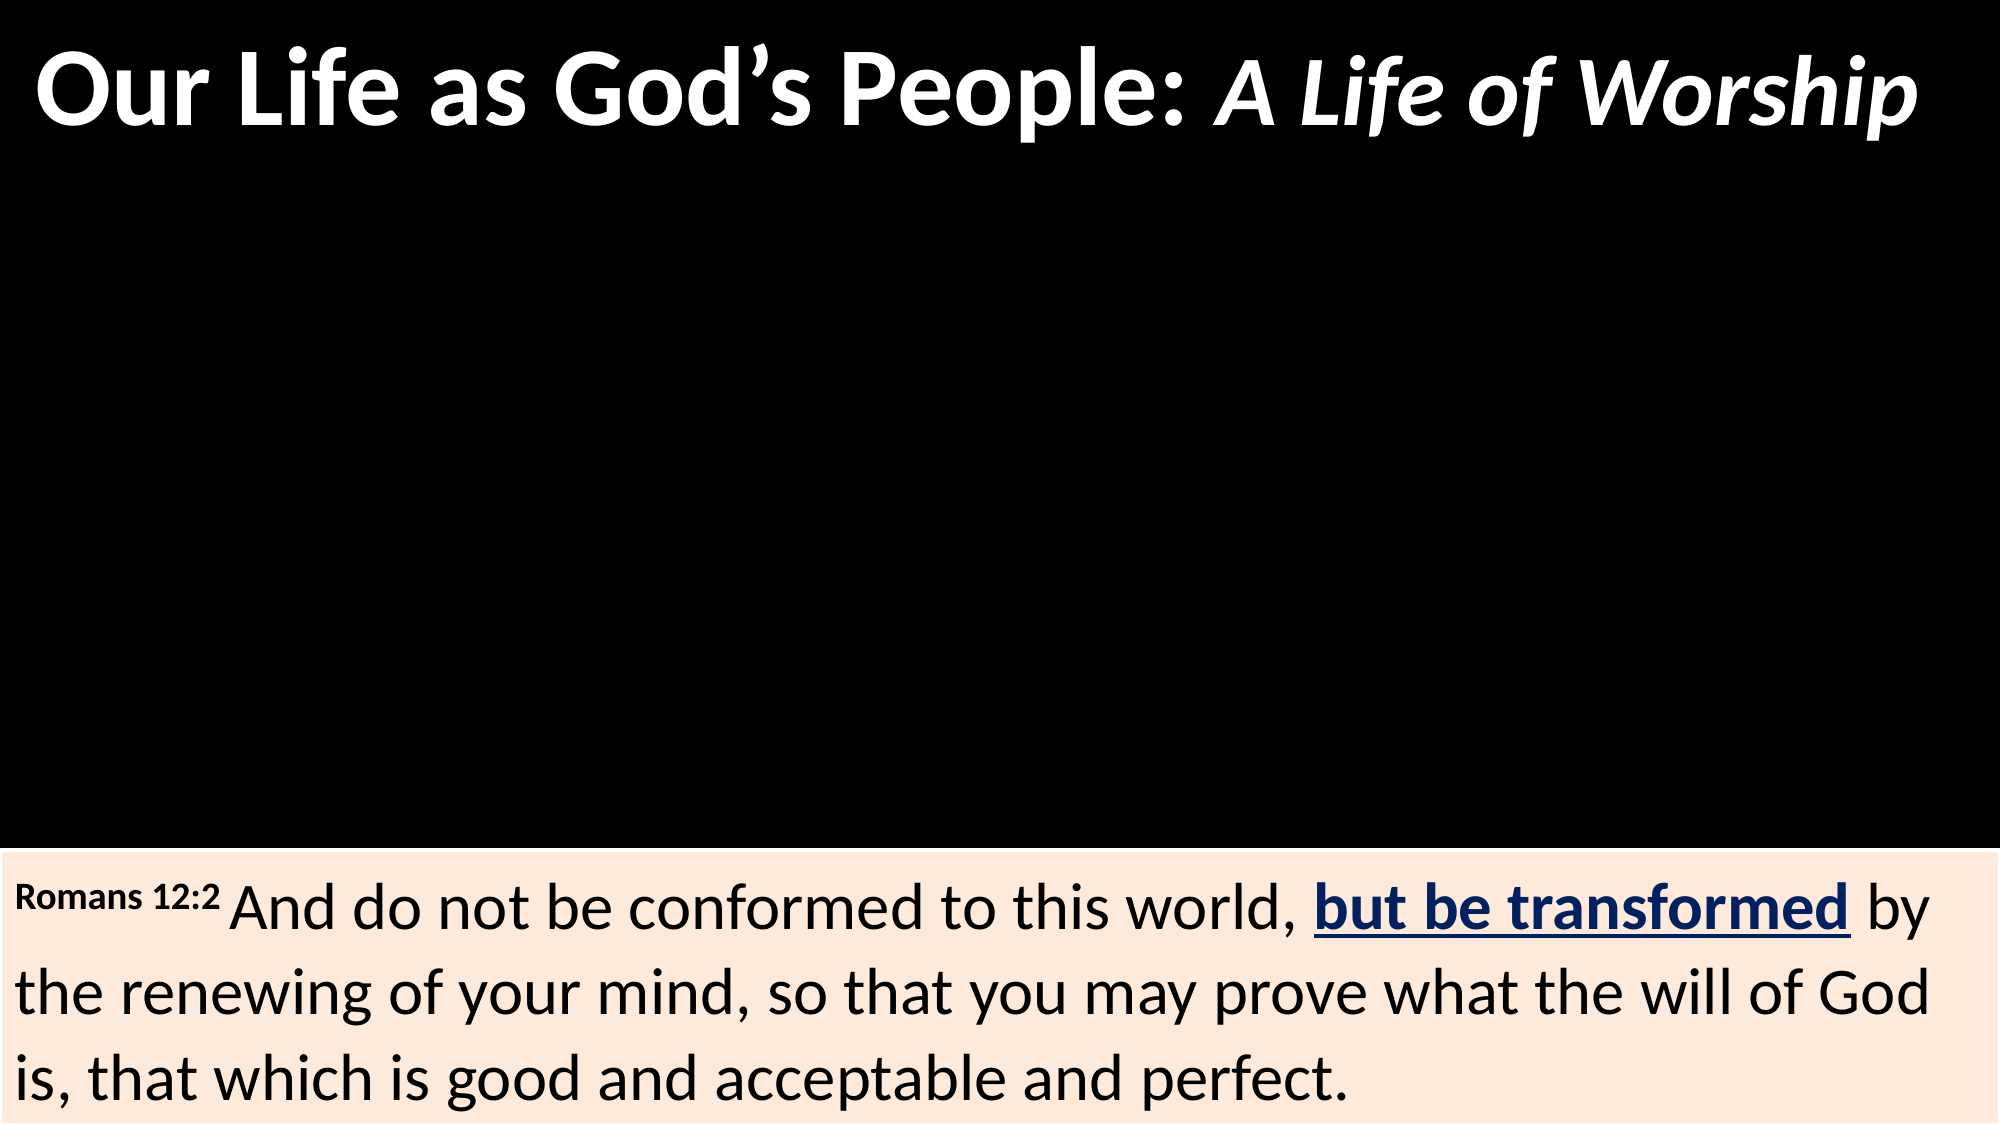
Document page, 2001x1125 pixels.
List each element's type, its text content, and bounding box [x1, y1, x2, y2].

text_box Romans 12:2 And do not be conformed to this world, but be transformed by the renewing of your mind, so that you may prove what the will of God is, that which is good and acceptable and perfect. [0, 848, 2000, 1125]
text_box Our Life as God’s People: A Life of Worship [0, 0, 2000, 162]
